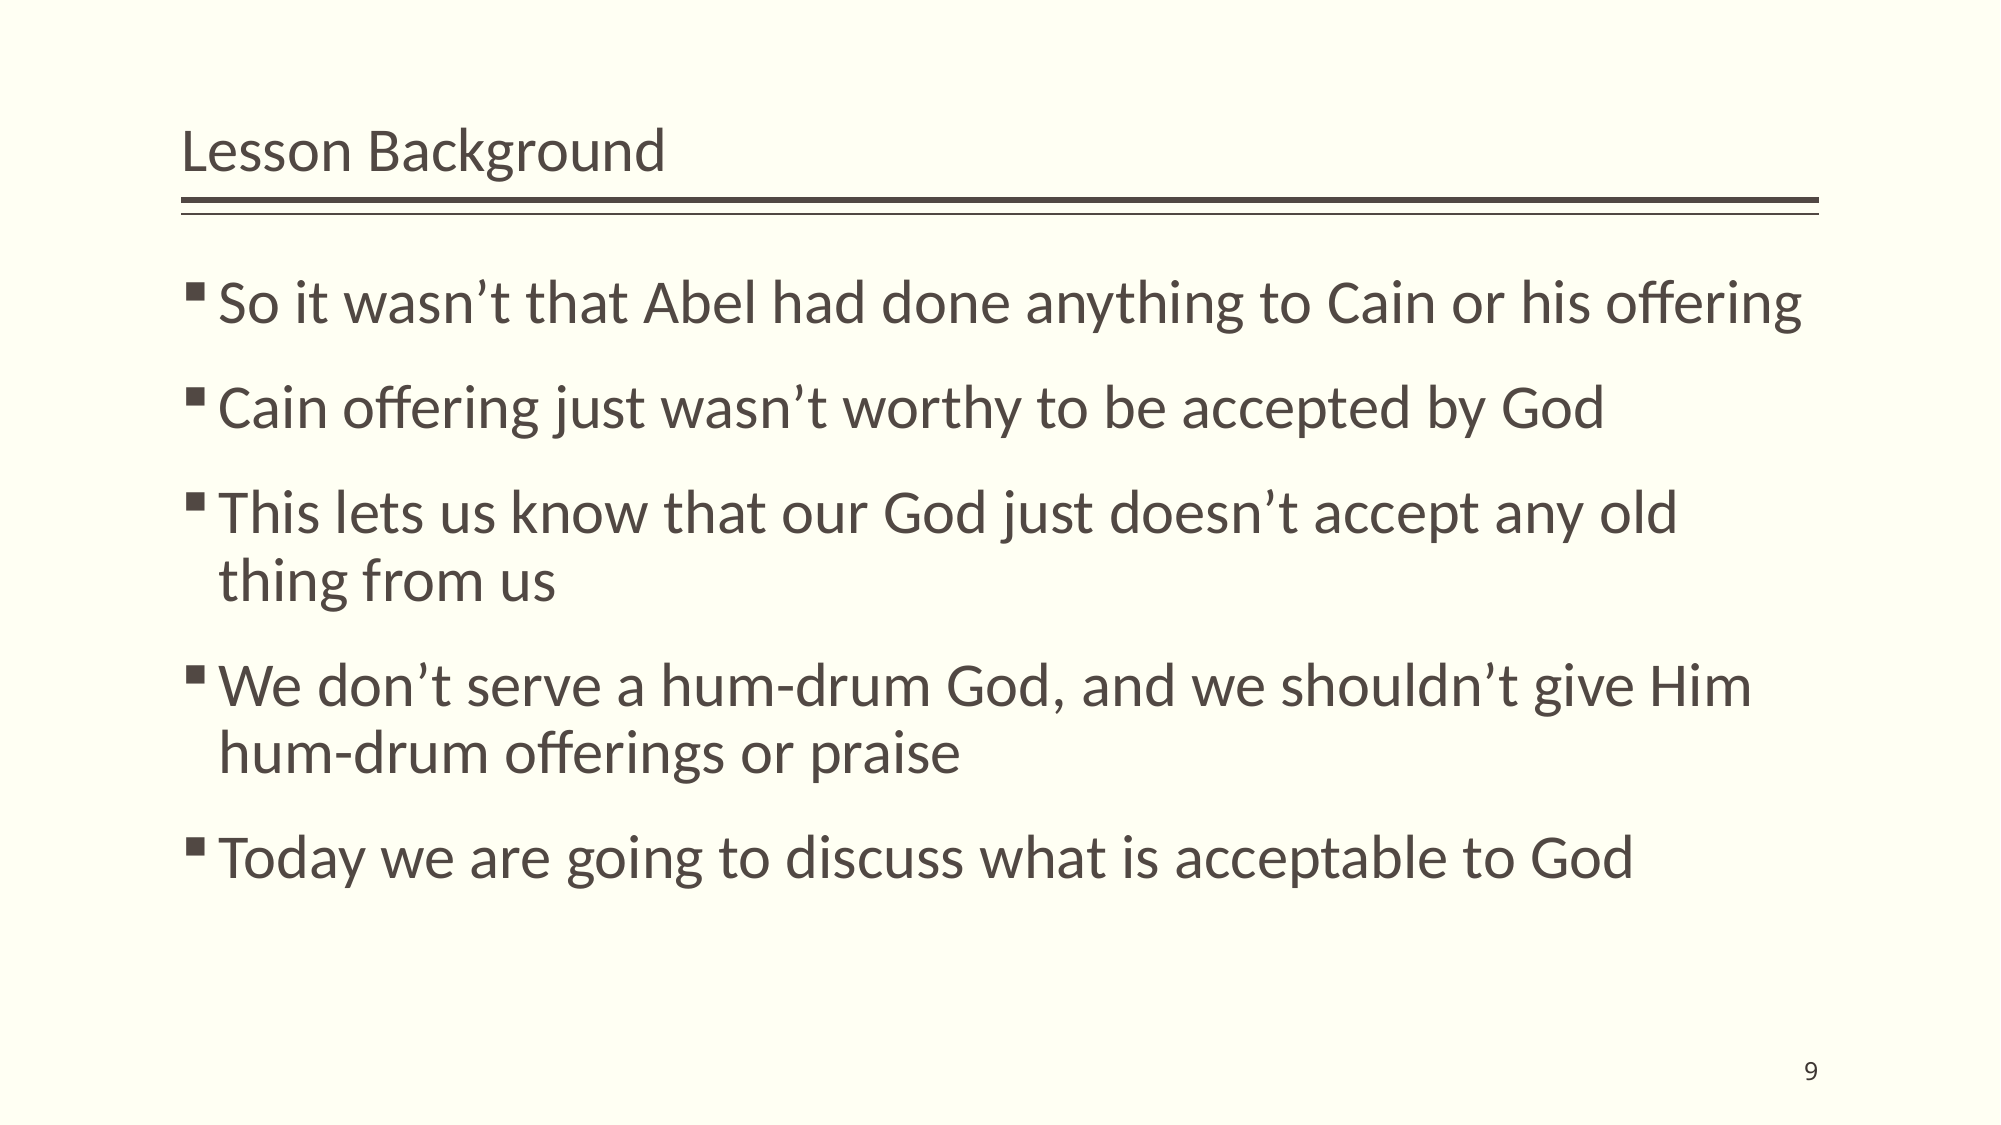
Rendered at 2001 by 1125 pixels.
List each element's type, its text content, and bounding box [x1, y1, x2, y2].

list So it wasn’t that Abel had done anything to Cain or his offering Cain offering just wasn’t worthy to be accepted by God This lets us know that our God just doesn’t accept any old thing from us We don’t serve a hum-drum God, and we shouldn’t give Him hum-drum offerings or praise Today we are going to discuss what is acceptable to God [181, 262, 1819, 1013]
slide_number 9 [1518, 1042, 1819, 1103]
title Lesson Background [181, 12, 1819, 193]
